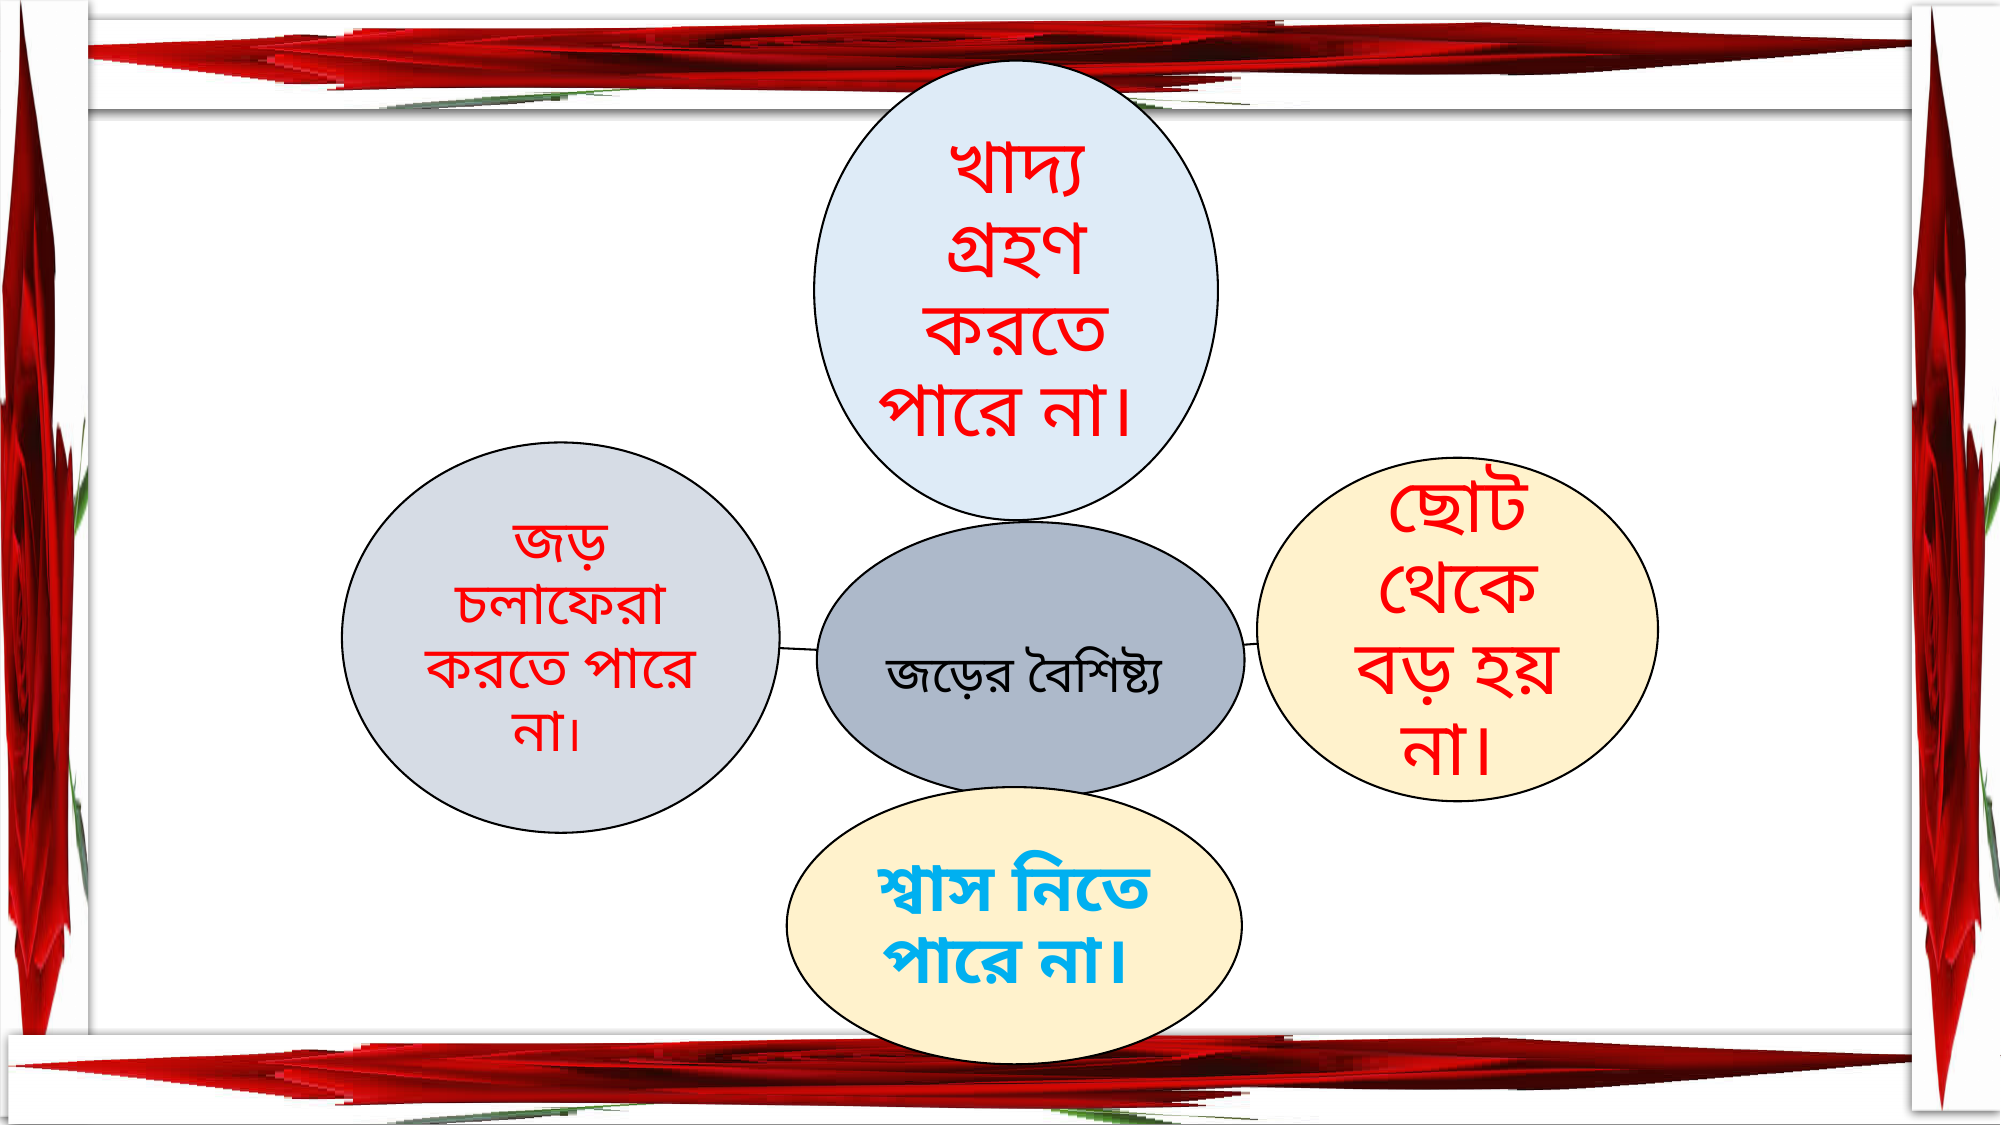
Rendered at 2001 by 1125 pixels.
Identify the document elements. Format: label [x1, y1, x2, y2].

text_box [780, 646, 818, 652]
text_box [1257, 457, 1659, 802]
text_box [786, 787, 1242, 1065]
text_box [816, 522, 1245, 798]
text_box [1243, 641, 1257, 647]
text_box [814, 60, 1218, 521]
text_box [0, 0, 2000, 1124]
text_box [341, 442, 780, 833]
